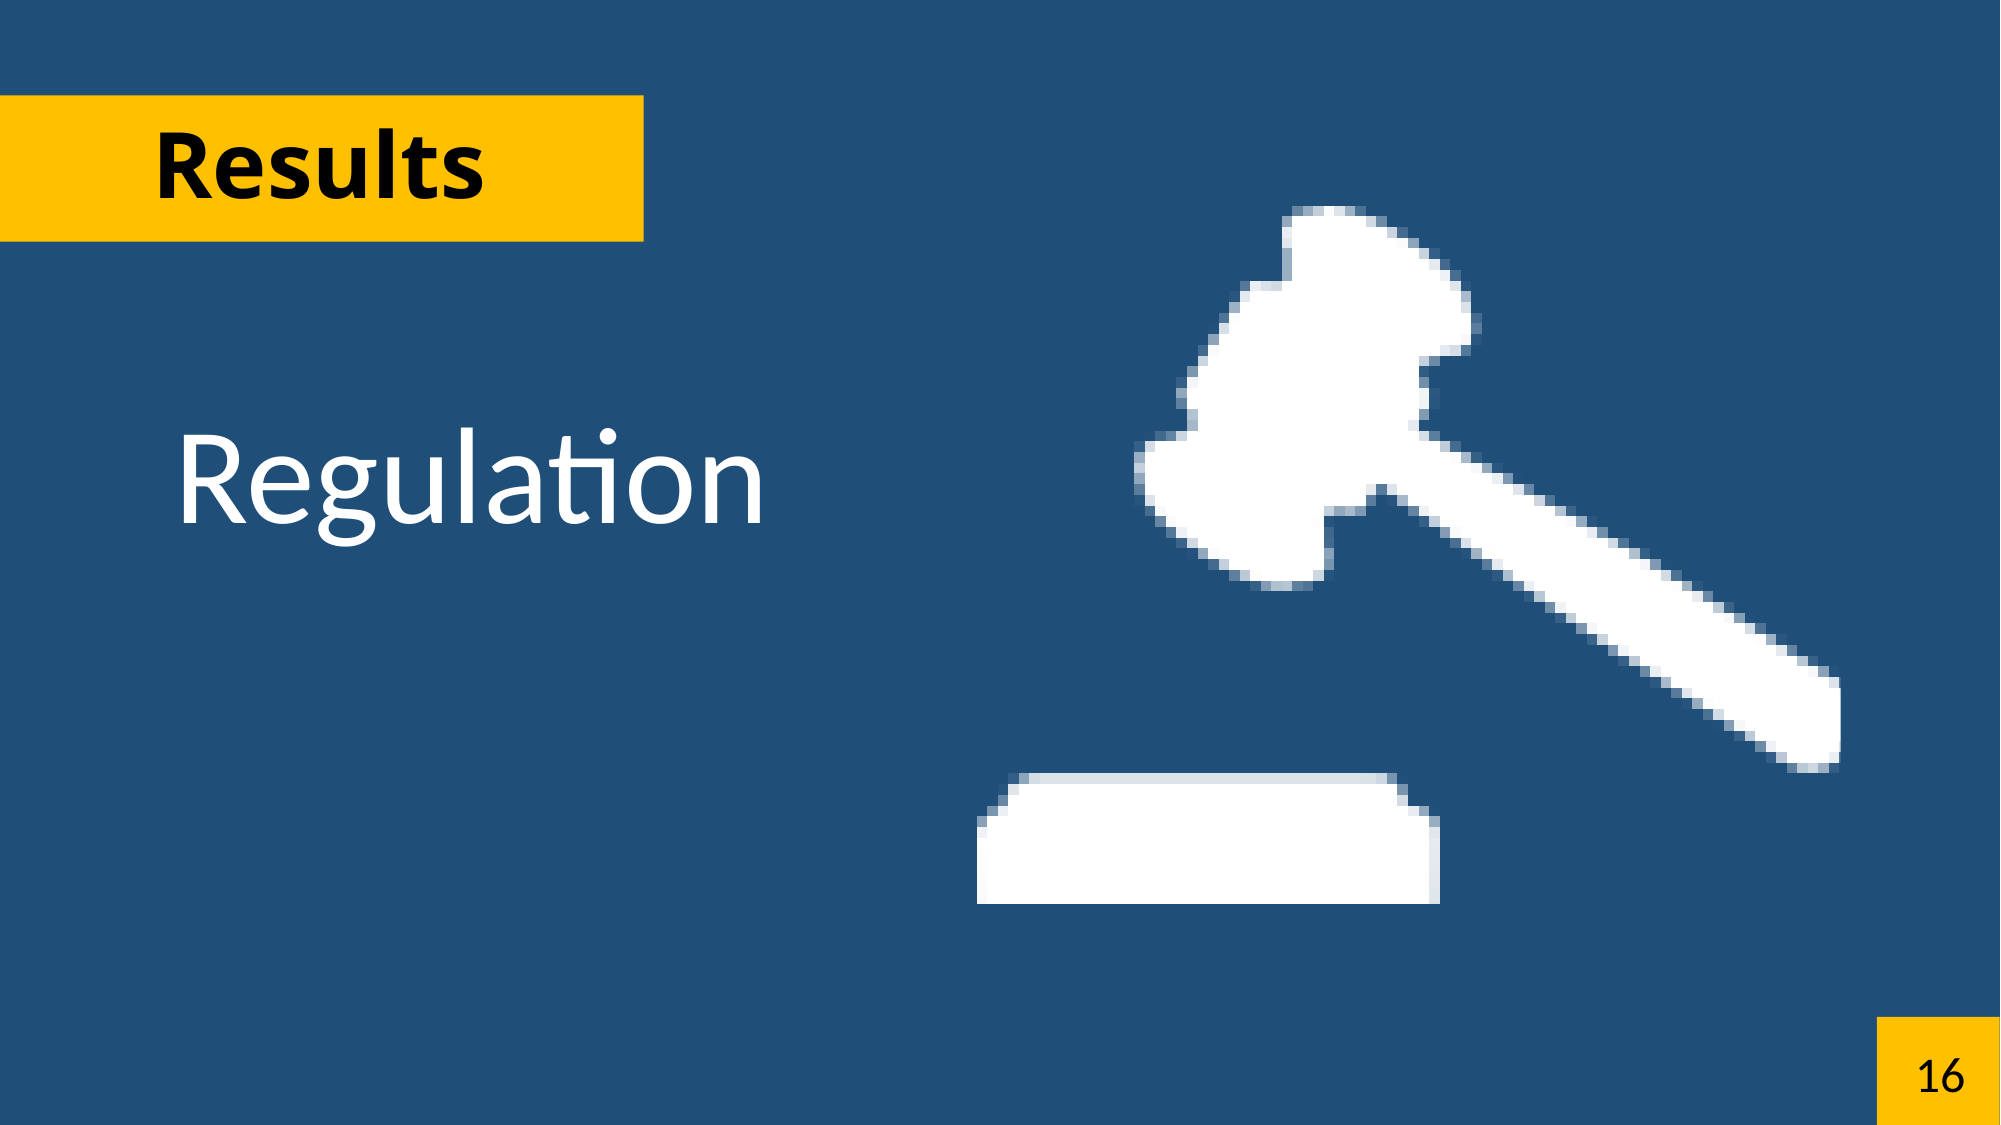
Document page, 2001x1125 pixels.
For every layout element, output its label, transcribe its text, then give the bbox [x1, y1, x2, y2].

picture [977, 206, 1841, 904]
list Regulation [159, 397, 977, 573]
slide_number 16 [1895, 1042, 1986, 1103]
text_box [0, 94, 137, 243]
title Results [137, 59, 1863, 278]
